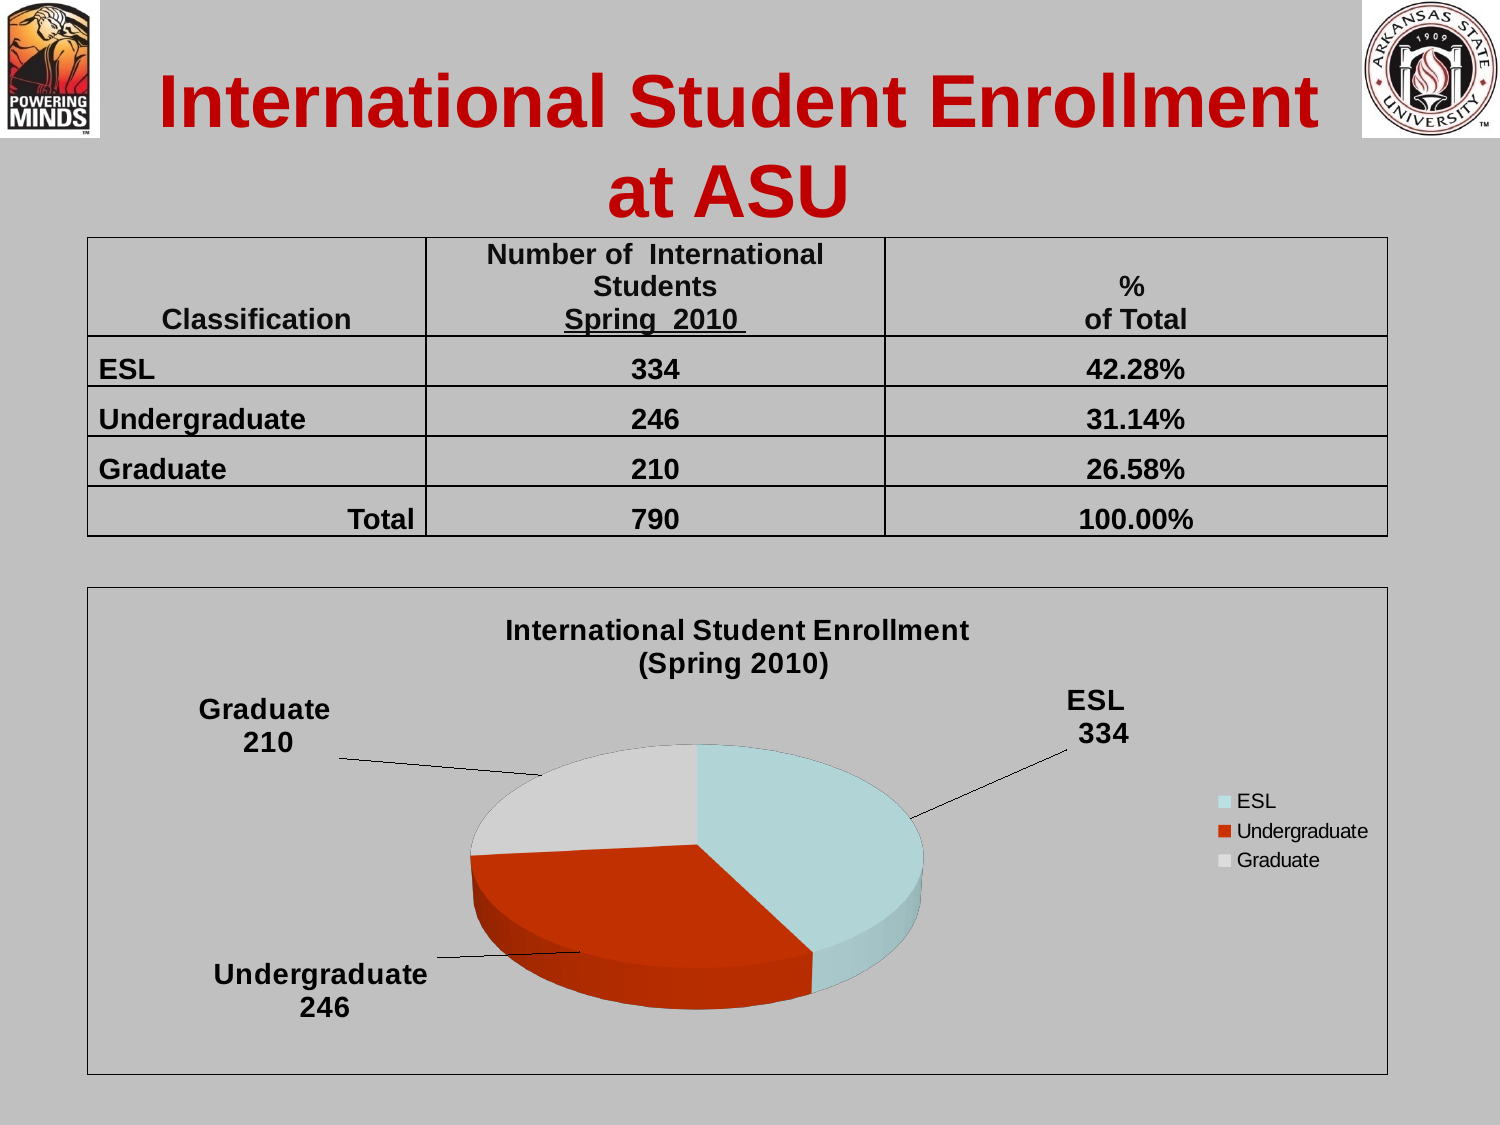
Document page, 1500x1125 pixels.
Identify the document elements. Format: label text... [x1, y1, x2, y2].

table_cell Undergraduate [88, 387, 425, 435]
picture [1425, 75, 1500, 138]
title International Student Enrollment at ASU [75, 75, 1425, 233]
table_cell Total [88, 487, 425, 535]
table_cell 26.58% [886, 437, 1387, 485]
table_header Classification [88, 238, 425, 335]
chart [87, 587, 1388, 1076]
table_cell 100.00% [886, 487, 1387, 535]
table_cell ESL [88, 337, 425, 385]
table_cell 334 [427, 337, 884, 385]
table_cell 42.28% [886, 337, 1387, 385]
table_header Number of International Students Spring 2010 [427, 238, 884, 335]
table_cell 246 [427, 387, 884, 435]
table_cell Graduate [88, 437, 425, 485]
text_box [0, 0, 1500, 75]
table_header % of Total [886, 238, 1387, 335]
table_cell 31.14% [886, 387, 1387, 435]
picture [0, 75, 75, 138]
table_cell 790 [427, 487, 884, 535]
table_cell 210 [427, 437, 884, 485]
